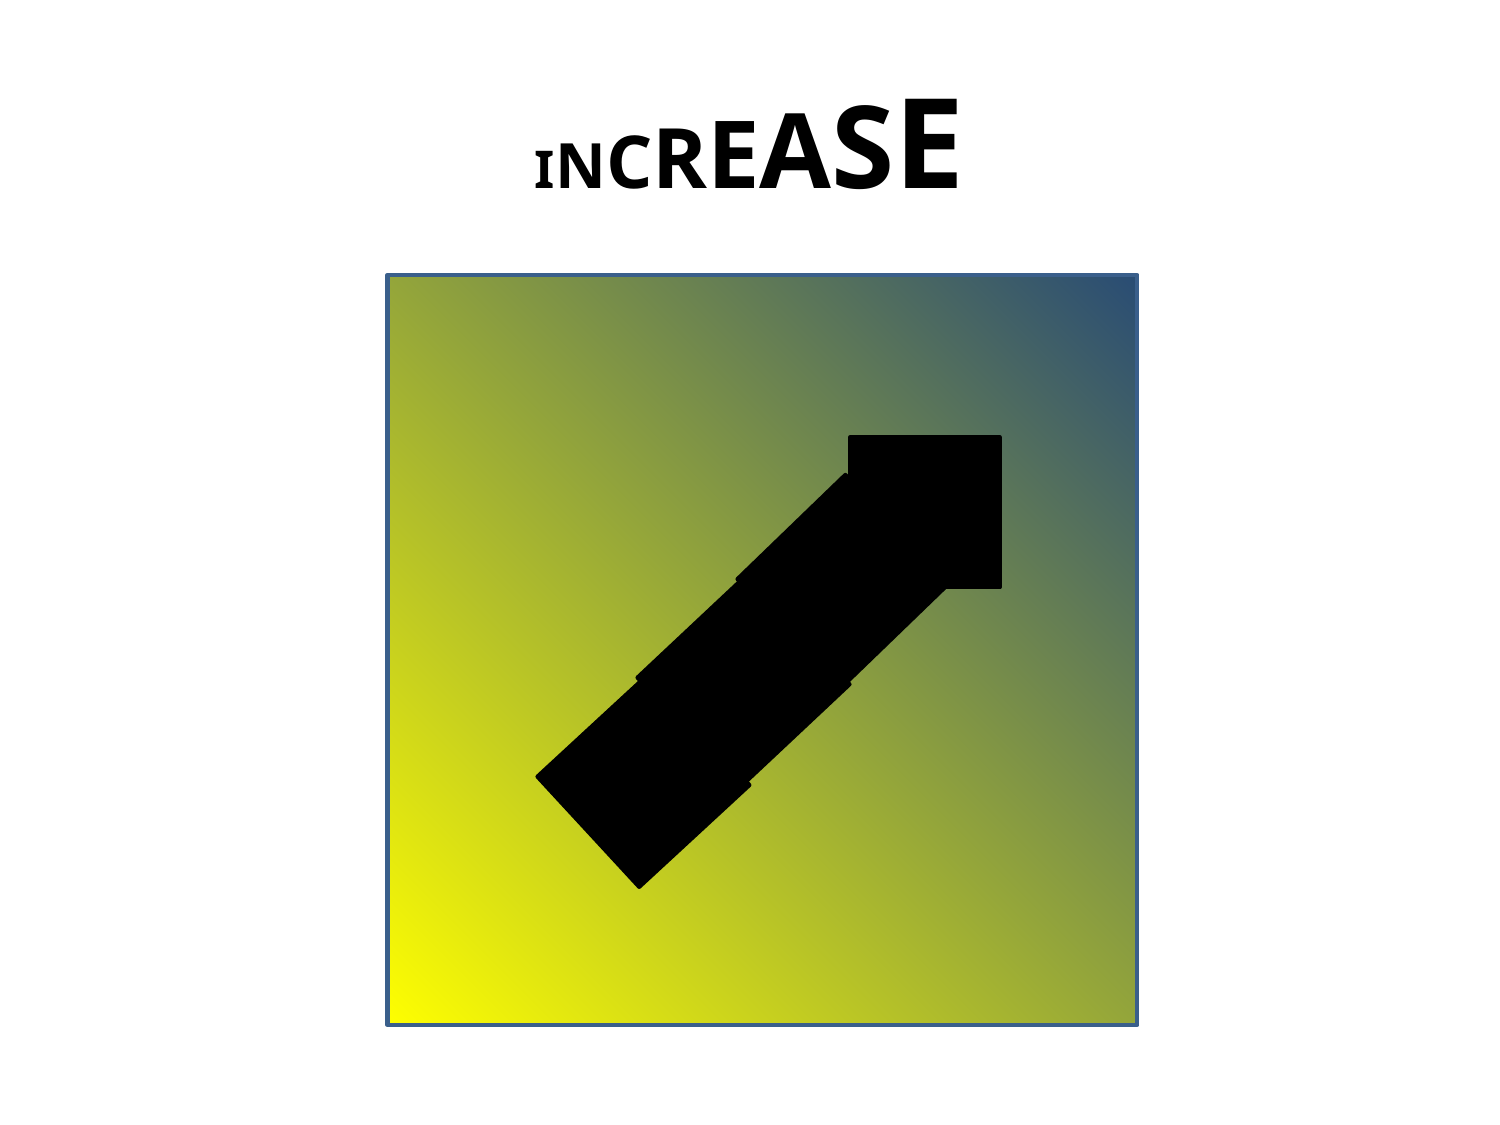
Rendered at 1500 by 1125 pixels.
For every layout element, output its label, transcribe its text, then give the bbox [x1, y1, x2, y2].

text_box [848, 435, 1002, 589]
text_box [385, 273, 1139, 1027]
text_box [635, 572, 852, 790]
text_box [735, 472, 947, 681]
title INCREASE [75, 45, 1425, 233]
text_box [535, 681, 752, 889]
